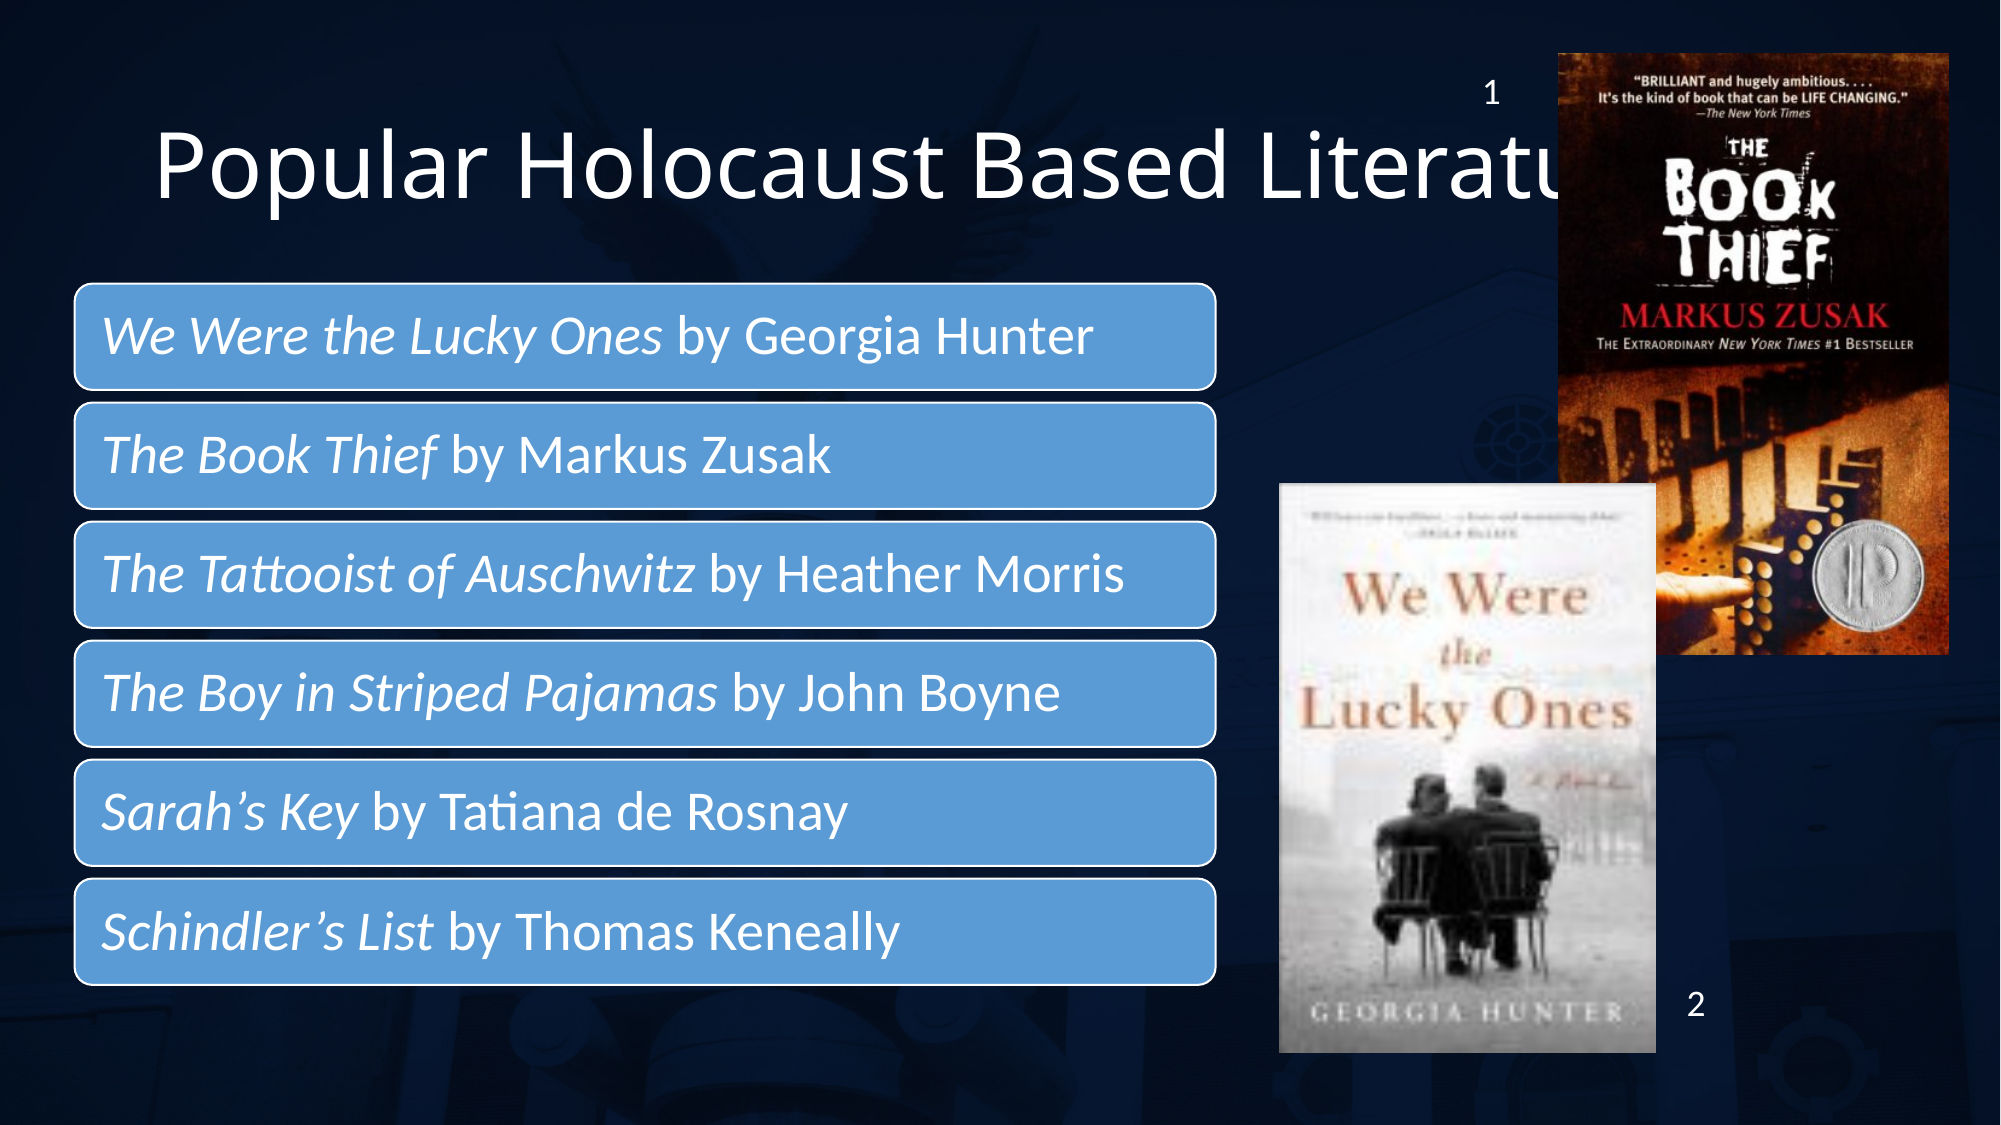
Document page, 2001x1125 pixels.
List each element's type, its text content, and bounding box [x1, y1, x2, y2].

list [74, 277, 1216, 992]
picture [0, 0, 2001, 1125]
text_box 1 [1467, 59, 1539, 120]
title Popular Holocaust Based Literature [137, 59, 1558, 278]
text_box 2 [1671, 971, 1719, 1032]
